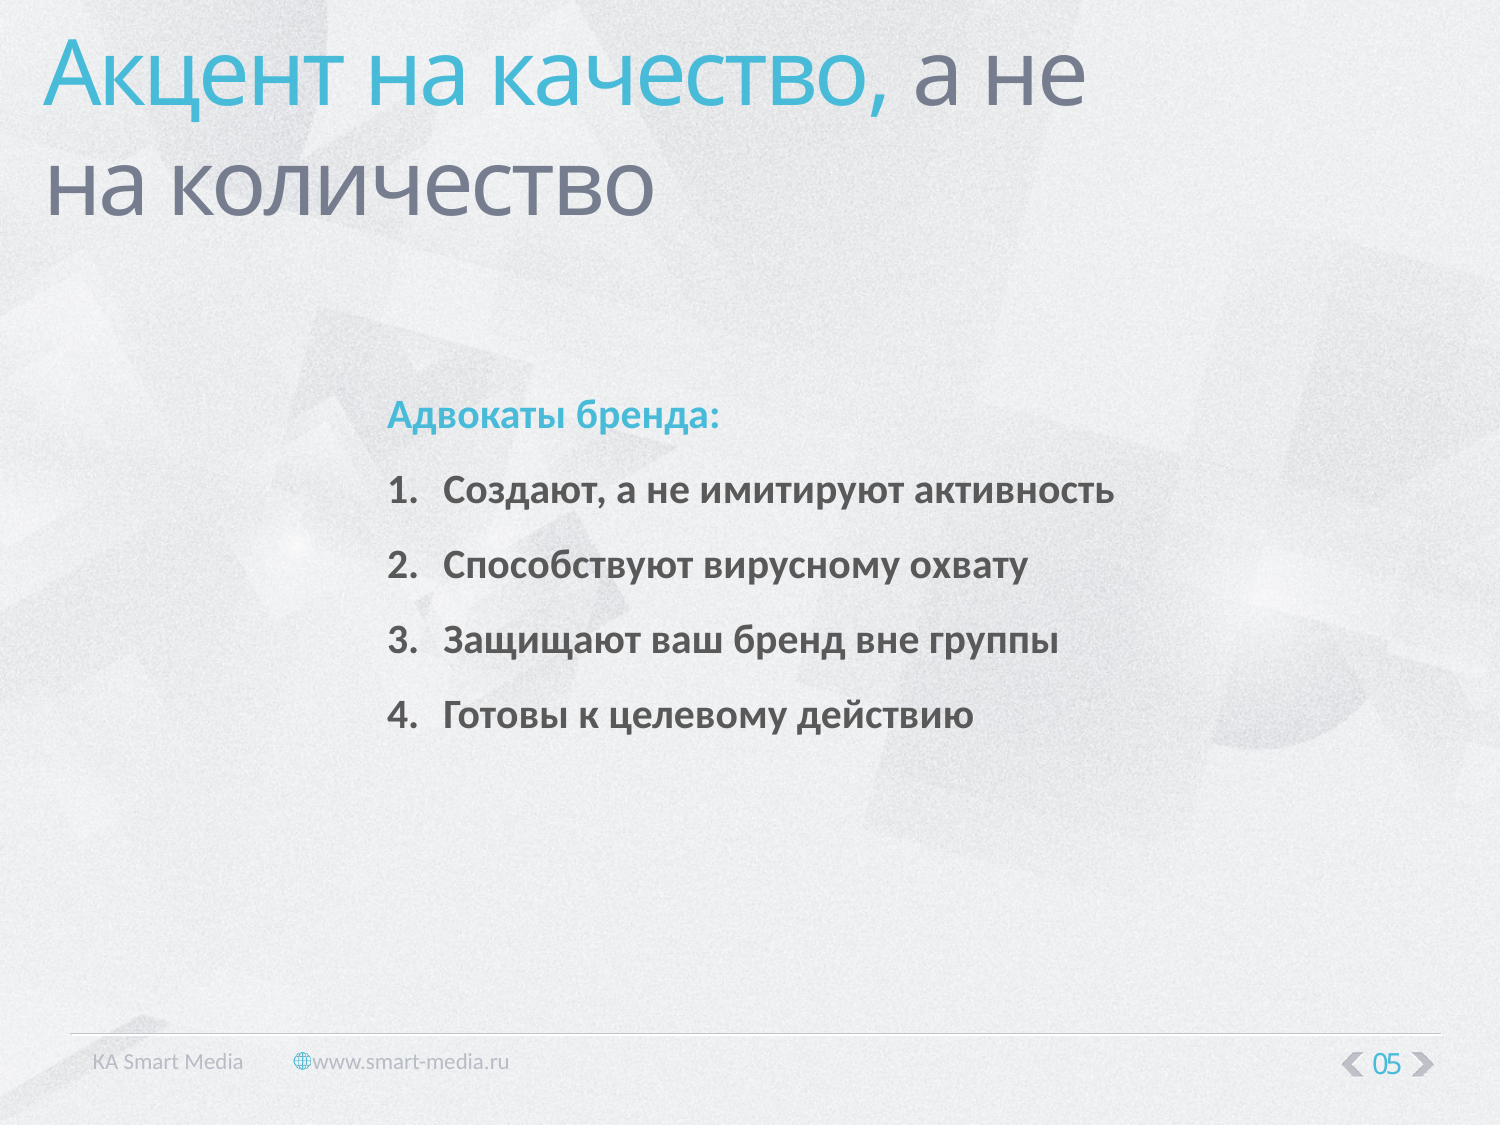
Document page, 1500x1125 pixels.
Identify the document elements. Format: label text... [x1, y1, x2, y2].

picture [0, 0, 1500, 1125]
text_box Акцент на качество, а не на количество [28, 3, 1223, 244]
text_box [54, 1033, 1443, 1111]
text_box Адвокаты бренда: Создают, а не имитируют активность Способствуют вирусному охвату Защищают ваш бренд вне группы Готовы к целевому действию [371, 361, 1203, 737]
